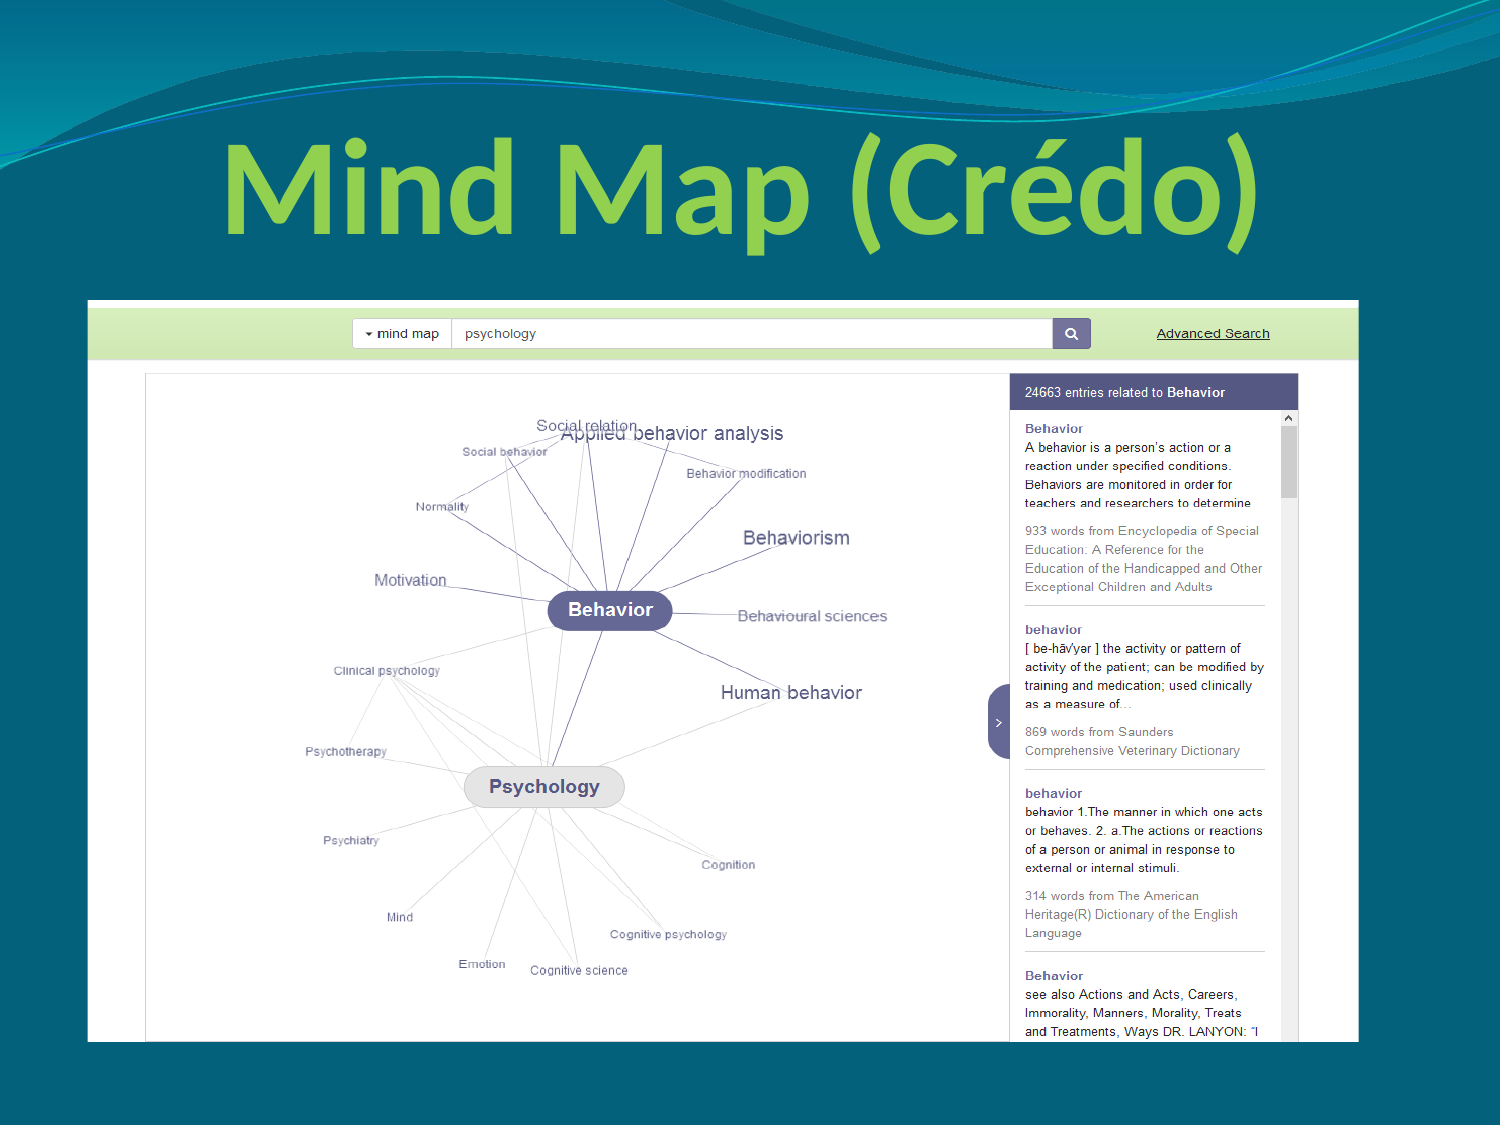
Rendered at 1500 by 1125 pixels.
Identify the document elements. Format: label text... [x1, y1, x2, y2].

title Mind Map (Crédo) [87, 125, 1400, 263]
picture [88, 301, 1358, 1041]
